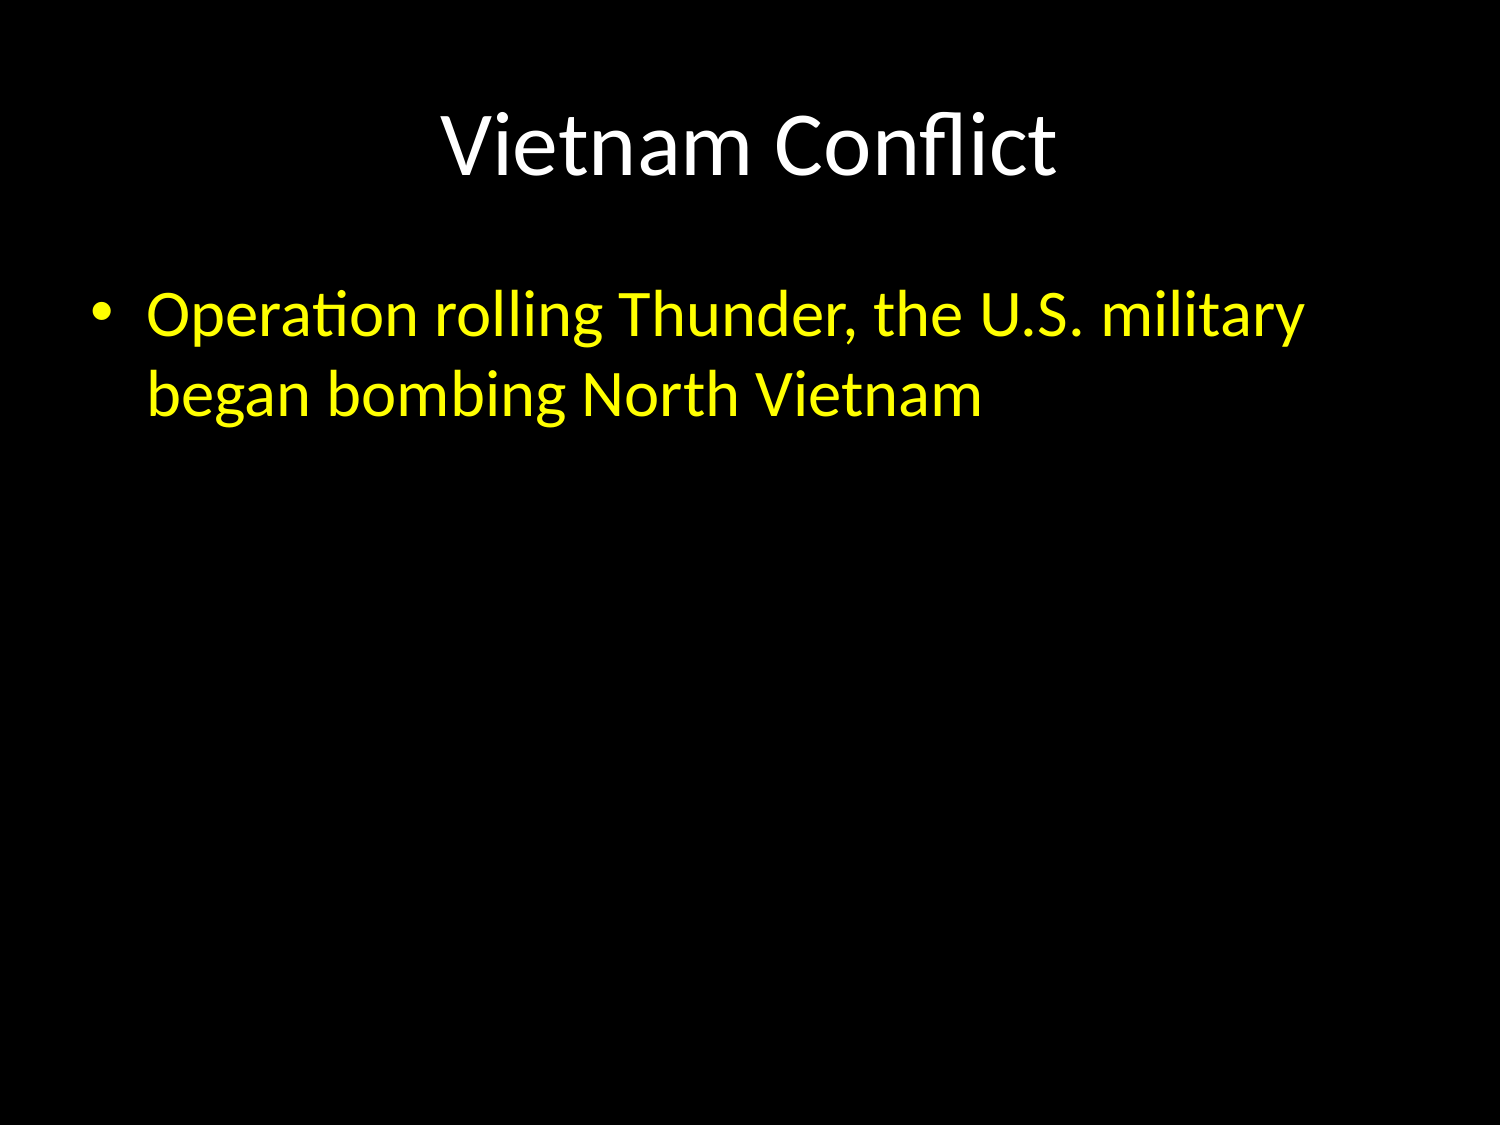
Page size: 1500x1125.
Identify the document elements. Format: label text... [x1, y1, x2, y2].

list Operation rolling Thunder, the U.S. military began bombing North Vietnam [75, 262, 1425, 1005]
title Vietnam Conflict [75, 45, 1425, 233]
